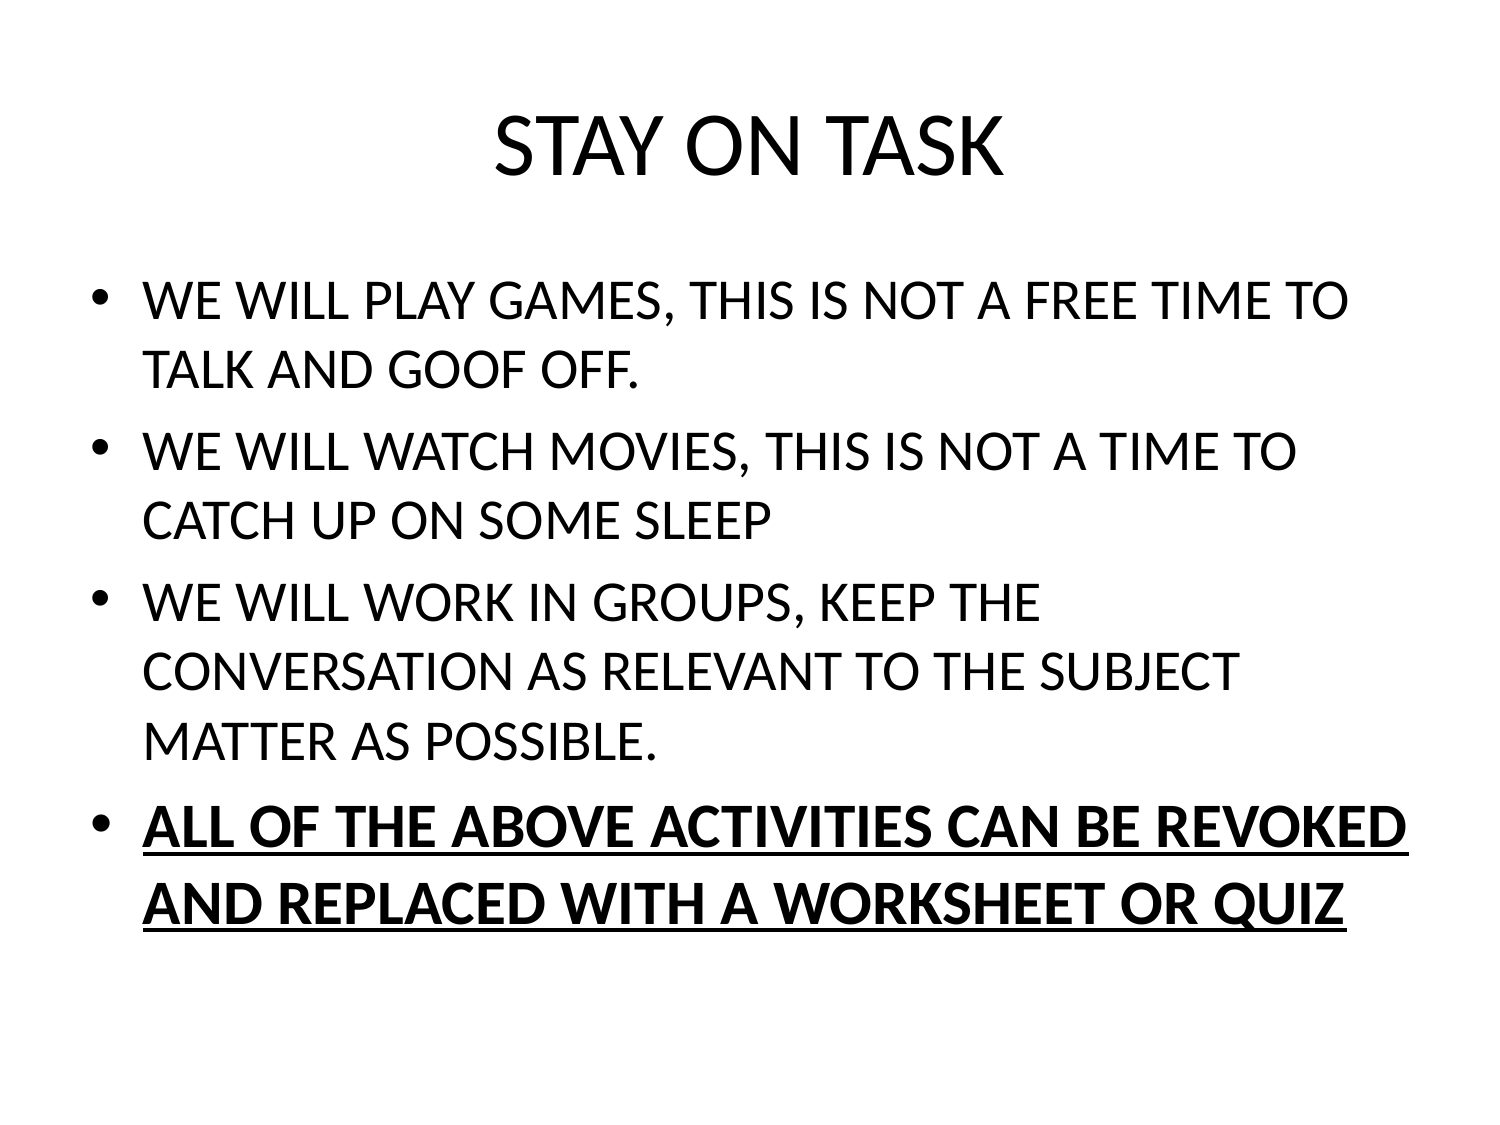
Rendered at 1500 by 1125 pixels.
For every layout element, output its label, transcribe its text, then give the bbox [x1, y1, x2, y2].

list WE WILL PLAY GAMES, THIS IS NOT A FREE TIME TO TALK AND GOOF OFF. WE WILL WATCH MOVIES, THIS IS NOT A TIME TO CATCH UP ON SOME SLEEP WE WILL WORK IN GROUPS, KEEP THE CONVERSATION AS RELEVANT TO THE SUBJECT MATTER AS POSSIBLE. ALL OF THE ABOVE ACTIVITIES CAN BE REVOKED AND REPLACED WITH A WORKSHEET OR QUIZ [75, 253, 1425, 997]
title STAY ON TASK [75, 45, 1425, 233]
